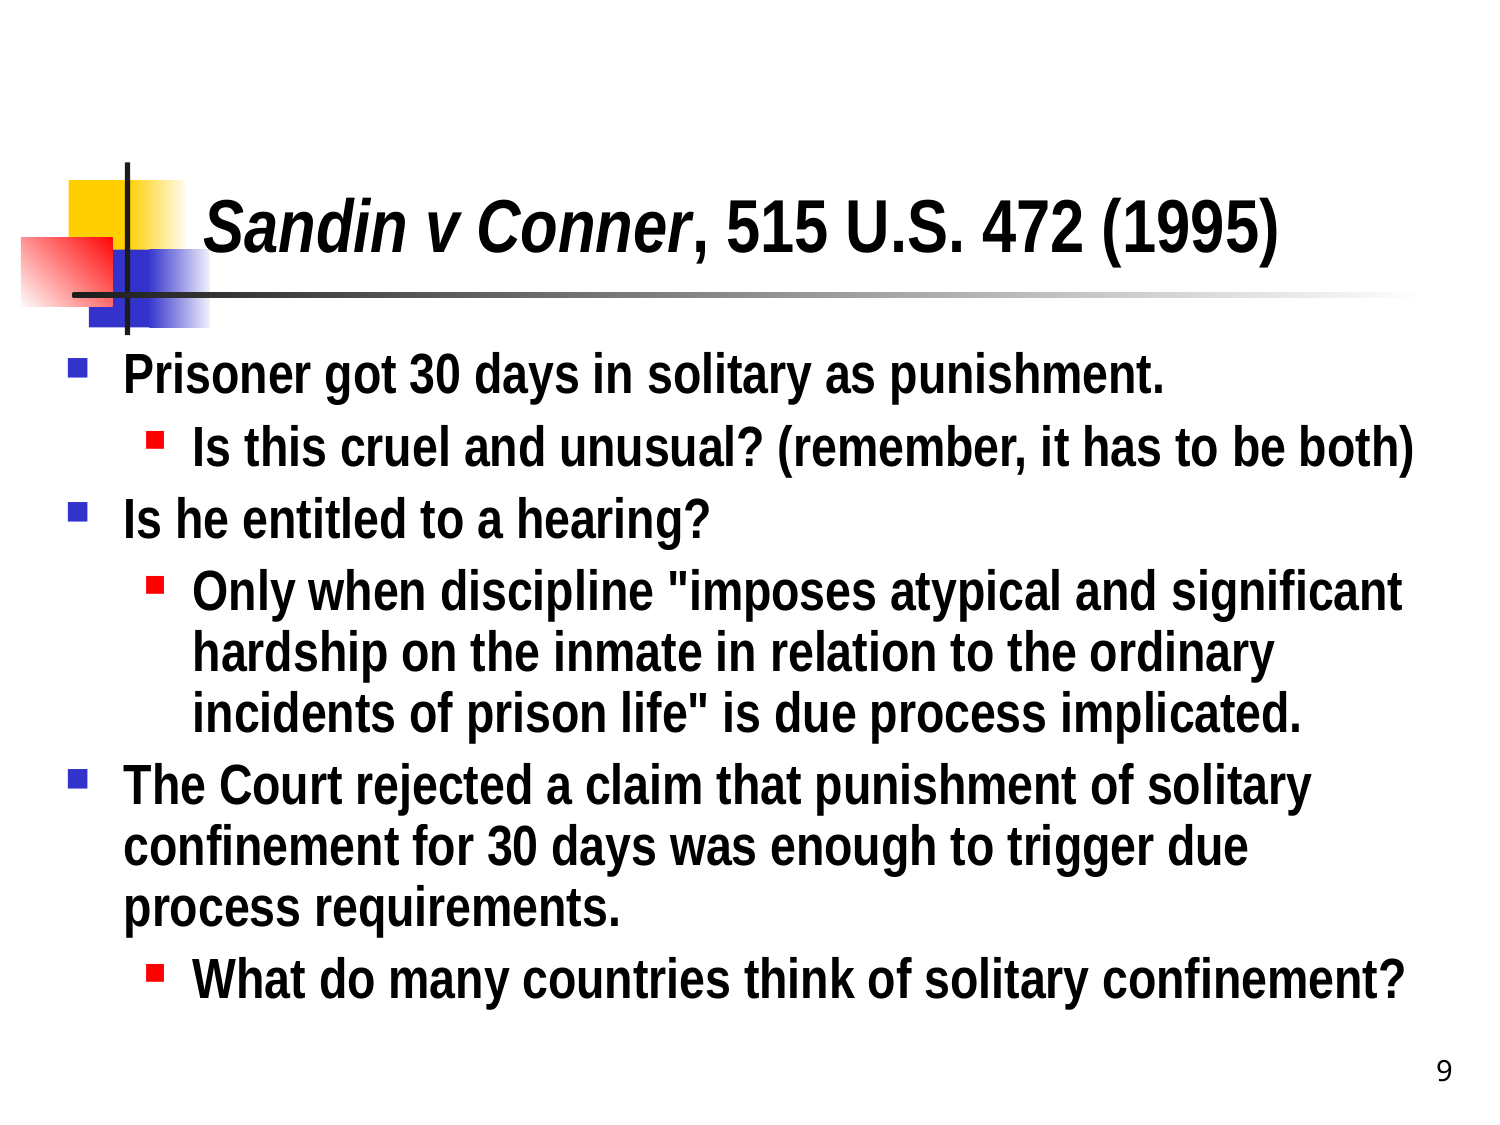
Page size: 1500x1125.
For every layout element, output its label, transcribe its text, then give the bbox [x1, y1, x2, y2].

title Sandin v Conner, 515 U.S. 472 (1995) [188, 35, 1468, 275]
list Prisoner got 30 days in solitary as punishment. Is this cruel and unusual? (remember, it has to be both) Is he entitled to a hearing? Only when discipline "imposes atypical and significant hardship on the inmate in relation to the ordinary incidents of prison life" is due process implicated. The Court rejected a claim that punishment of solitary confinement for 30 days was enough to trigger due process requirements. What do many countries think of solitary confinement? [50, 337, 1450, 1075]
slide_number 9 [1155, 1024, 1468, 1100]
